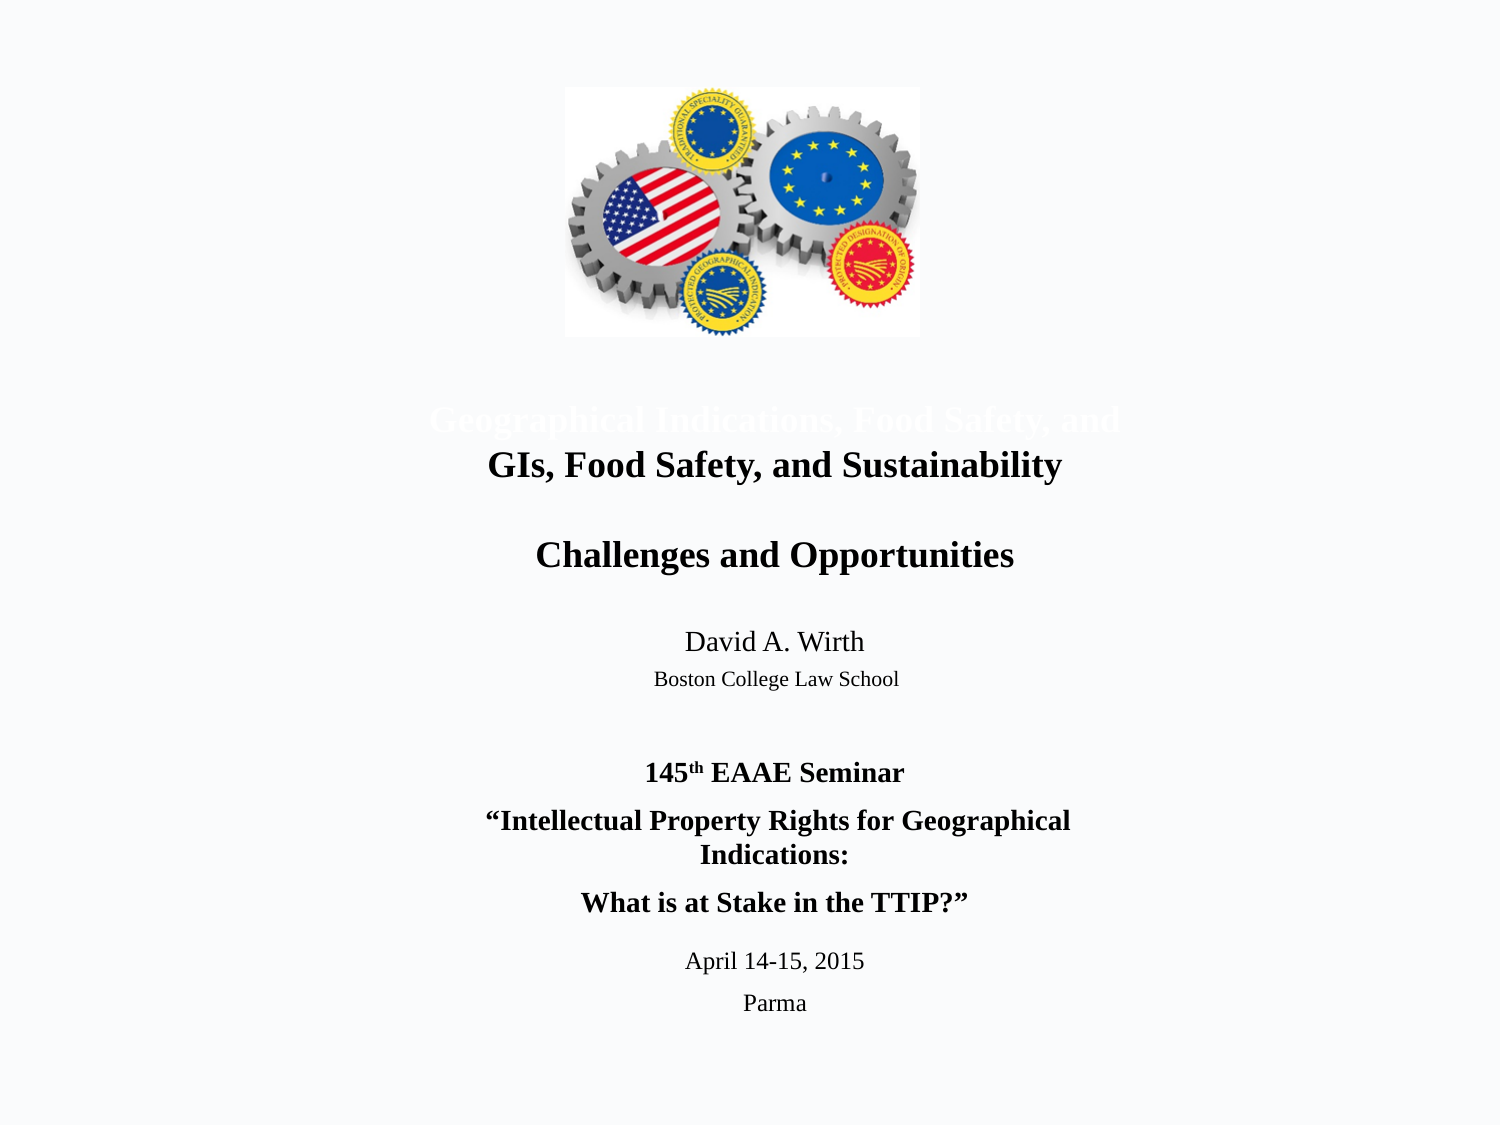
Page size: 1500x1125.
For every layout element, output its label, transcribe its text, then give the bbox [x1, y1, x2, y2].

text_box Geographical Indications, Food Safety, and GIs, Food Safety, and Sustainability Challenges and Opportunities David A. Wirth Boston College Law School 145th EAAE Seminar “Intellectual Property Rights for Geographical Indications: What is at Stake in the TTIP?” April 14-15, 2015 Parma [399, 387, 1150, 1025]
picture [565, 87, 920, 337]
